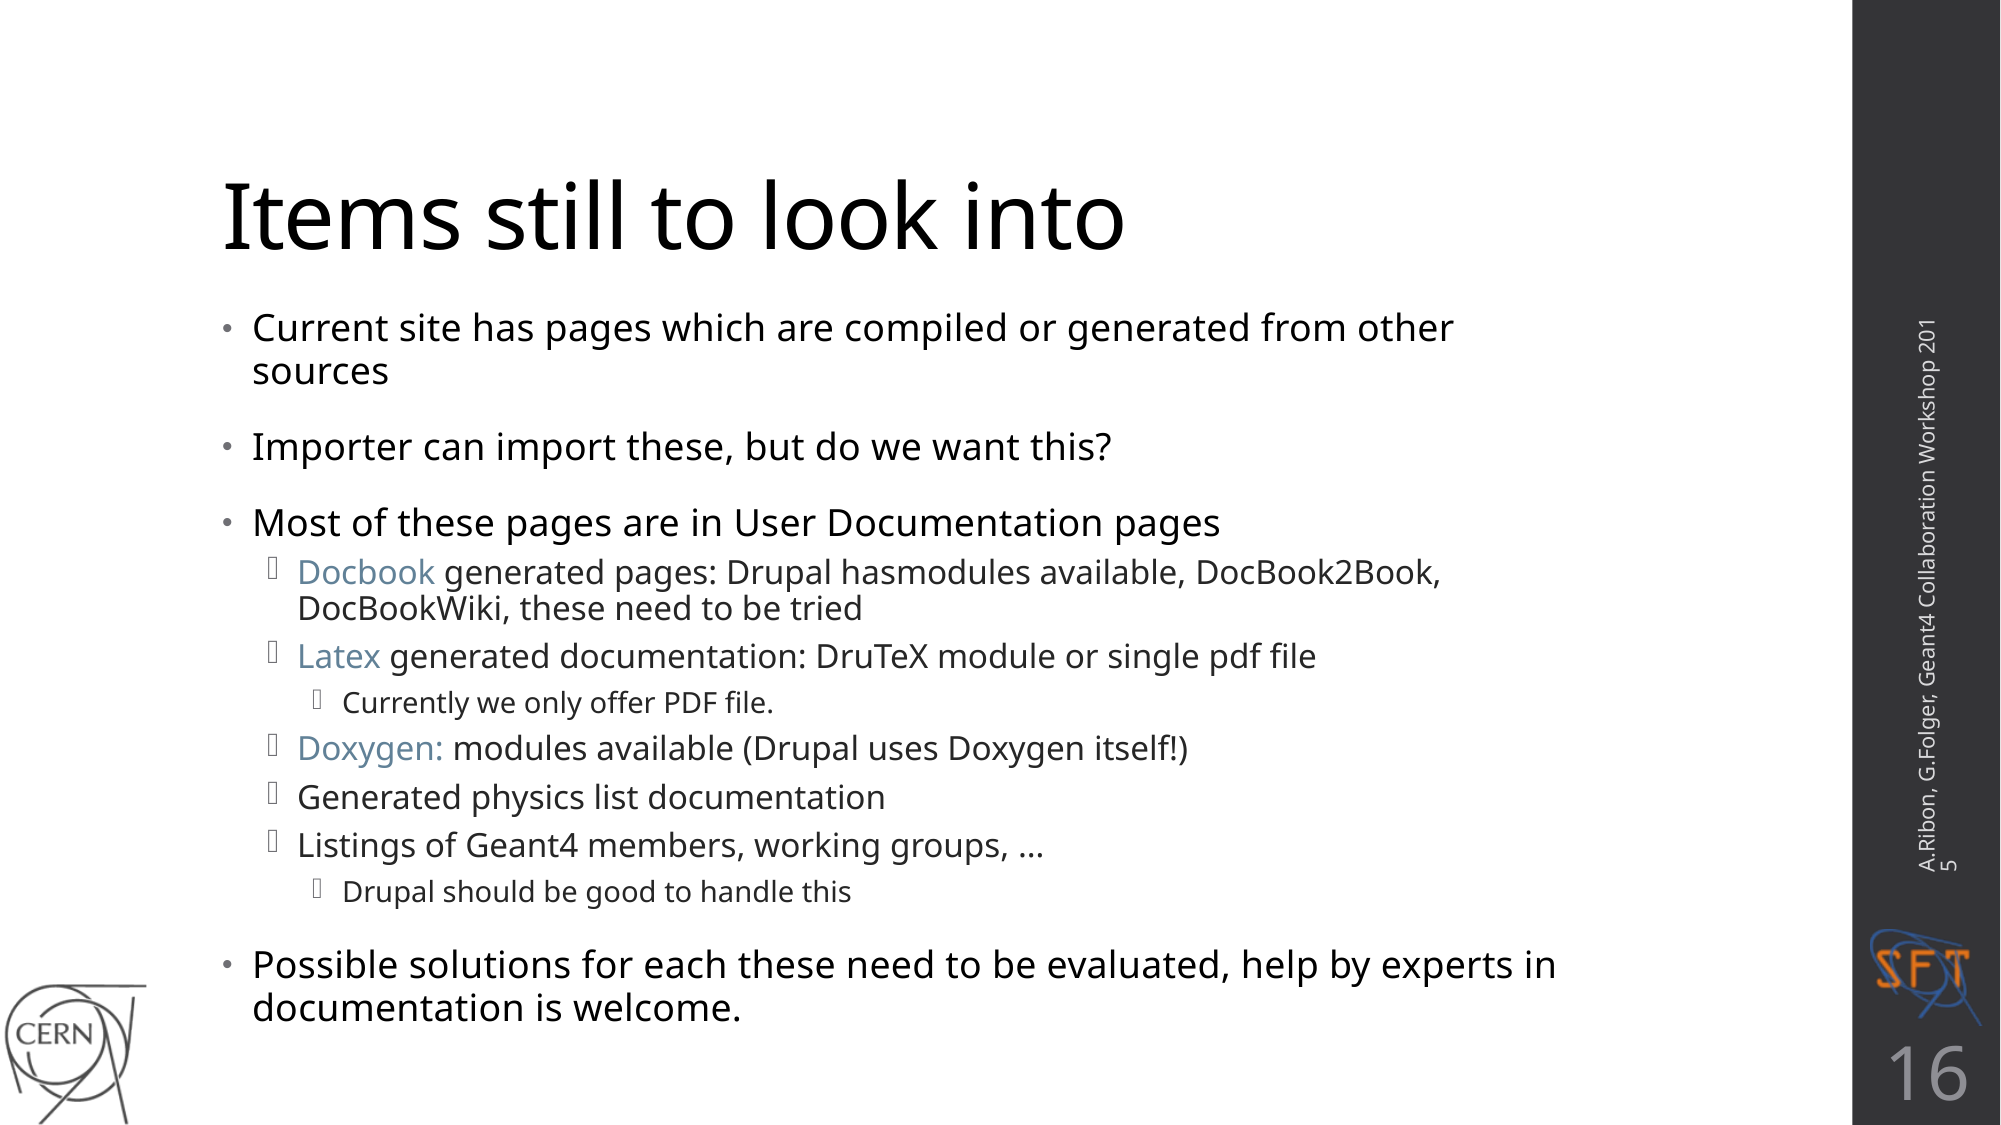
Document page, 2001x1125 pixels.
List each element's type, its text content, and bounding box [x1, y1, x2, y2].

picture [1, 982, 149, 1125]
title Items still to look into [206, 60, 1797, 278]
slide_number 16 [1852, 1027, 2000, 1125]
picture [1870, 929, 1985, 1026]
footer A.Ribon, G.Folger, Geant4 Collaboration Workshop 2015 [1897, 300, 1958, 888]
list Current site has pages which are compiled or generated from other sources Importer can import these, but do we want this? Most of these pages are in User Documentation pages Docbook generated pages: Drupal hasmodules available, DocBook2Book, DocBookWiki, these need to be tried Latex generated documentation: DruTeX module or single pdf file Currently we only offer PDF file. Doxygen: modules available (Drupal uses Doxygen itself!) Generated physics list documentation Listings of Geant4 members, working groups, … Drupal should be good to handle this Possible solutions for each these need to be evaluated, help by experts in documentation is welcome. [206, 299, 1617, 1014]
